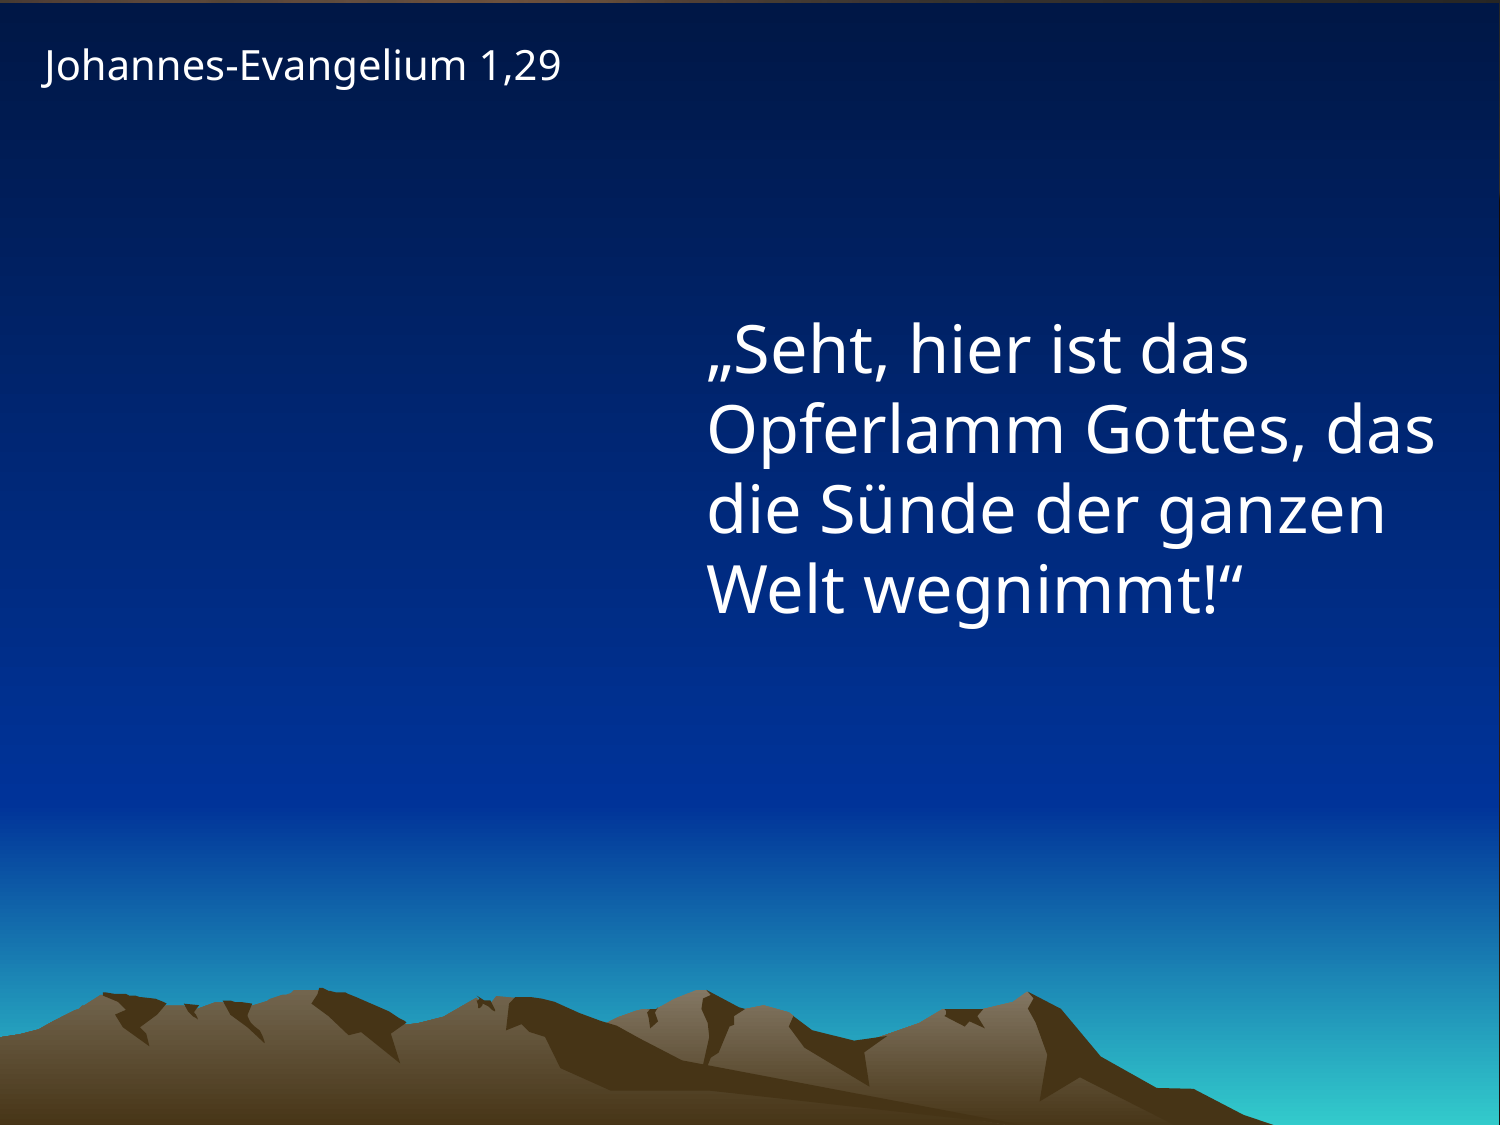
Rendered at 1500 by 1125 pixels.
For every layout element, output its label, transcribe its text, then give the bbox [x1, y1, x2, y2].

title „Seht, hier ist das Opferlamm Gottes, das die Sünde der ganzen Welt wegnimmt!“ [690, 299, 1459, 635]
picture [0, 0, 1500, 1125]
subtitle Johannes-Evangelium 1,29 [29, 30, 1080, 699]
